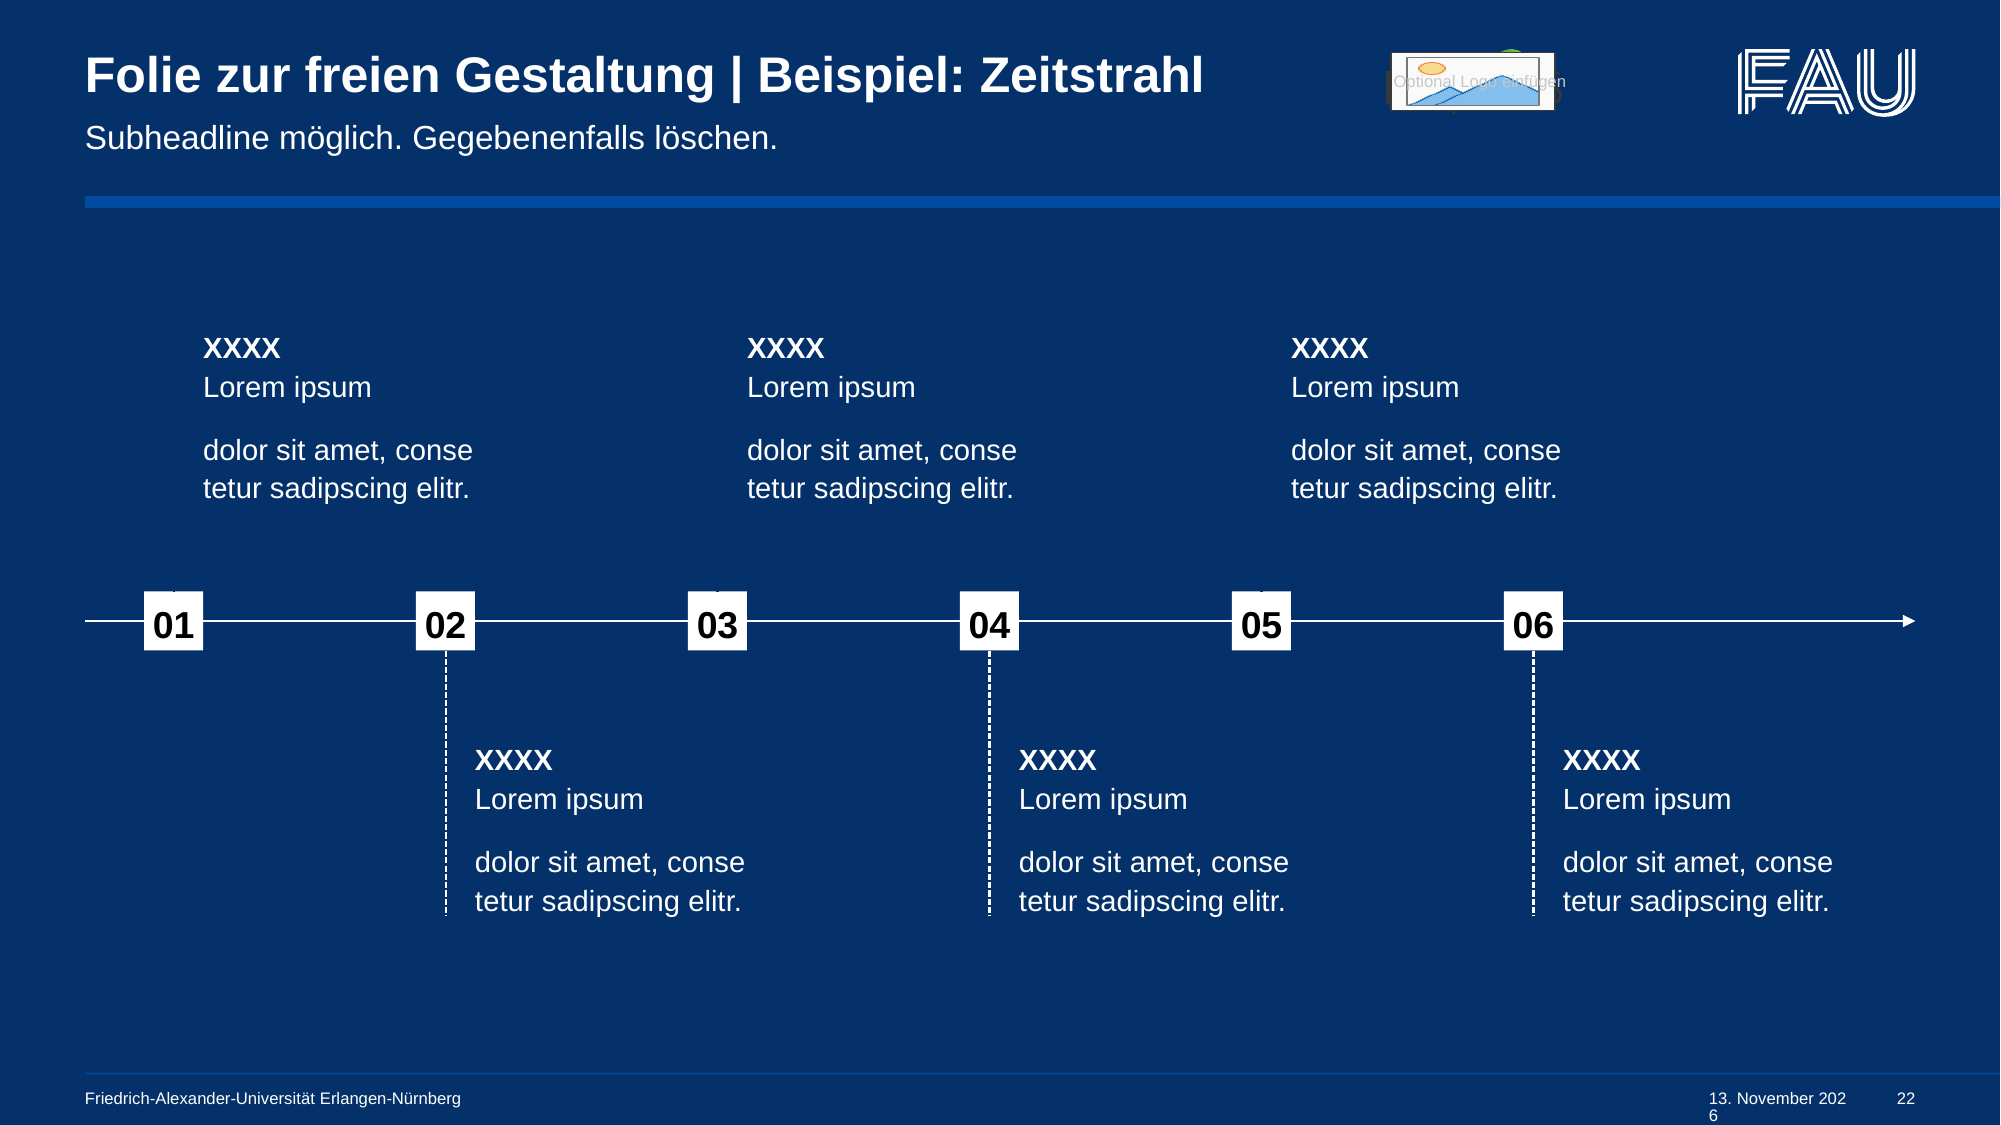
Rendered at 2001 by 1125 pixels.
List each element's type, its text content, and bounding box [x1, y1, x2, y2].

text_box 04 [959, 622, 1020, 652]
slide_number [1708, 1088, 1849, 1109]
text_box 05 [1231, 590, 1292, 620]
slide_number 22 [1883, 1088, 1916, 1109]
text_box XXXX Lorem ipsum dolor sit amet, conse tetur sadipscing elitr. [475, 738, 768, 916]
text_box 03 [687, 590, 748, 620]
text_box 06 [1503, 590, 1564, 620]
text_box 02 [415, 622, 476, 652]
footer Friedrich-Alexander-Universität Erlangen-Nürnberg [85, 1088, 983, 1109]
text_box 05 [1231, 622, 1292, 652]
text_box 01 [143, 622, 204, 652]
text_box XXXX Lorem ipsum dolor sit amet, conse tetur sadipscing elitr. [1562, 738, 1856, 916]
text_box 02 [415, 590, 476, 620]
text_box 01 [143, 590, 204, 620]
text_box 06 [1503, 622, 1564, 652]
list Subheadline möglich. Gegebenenfalls löschen. [85, 112, 1208, 154]
text_box XXXX Lorem ipsum dolor sit amet, conse tetur sadipscing elitr. [1018, 738, 1312, 916]
text_box 03 [687, 622, 748, 652]
picture [1383, 49, 1562, 114]
text_box XXXX Lorem ipsum dolor sit amet, conse tetur sadipscing elitr. [747, 326, 1040, 504]
text_box XXXX Lorem ipsum dolor sit amet, conse tetur sadipscing elitr. [1291, 326, 1584, 504]
text_box 04 [959, 590, 1020, 620]
text_box XXXX Lorem ipsum dolor sit amet, conse tetur sadipscing elitr. [203, 326, 496, 504]
title Folie zur freien Gestaltung | Beispiel: Zeitstrahl [85, 49, 1208, 104]
